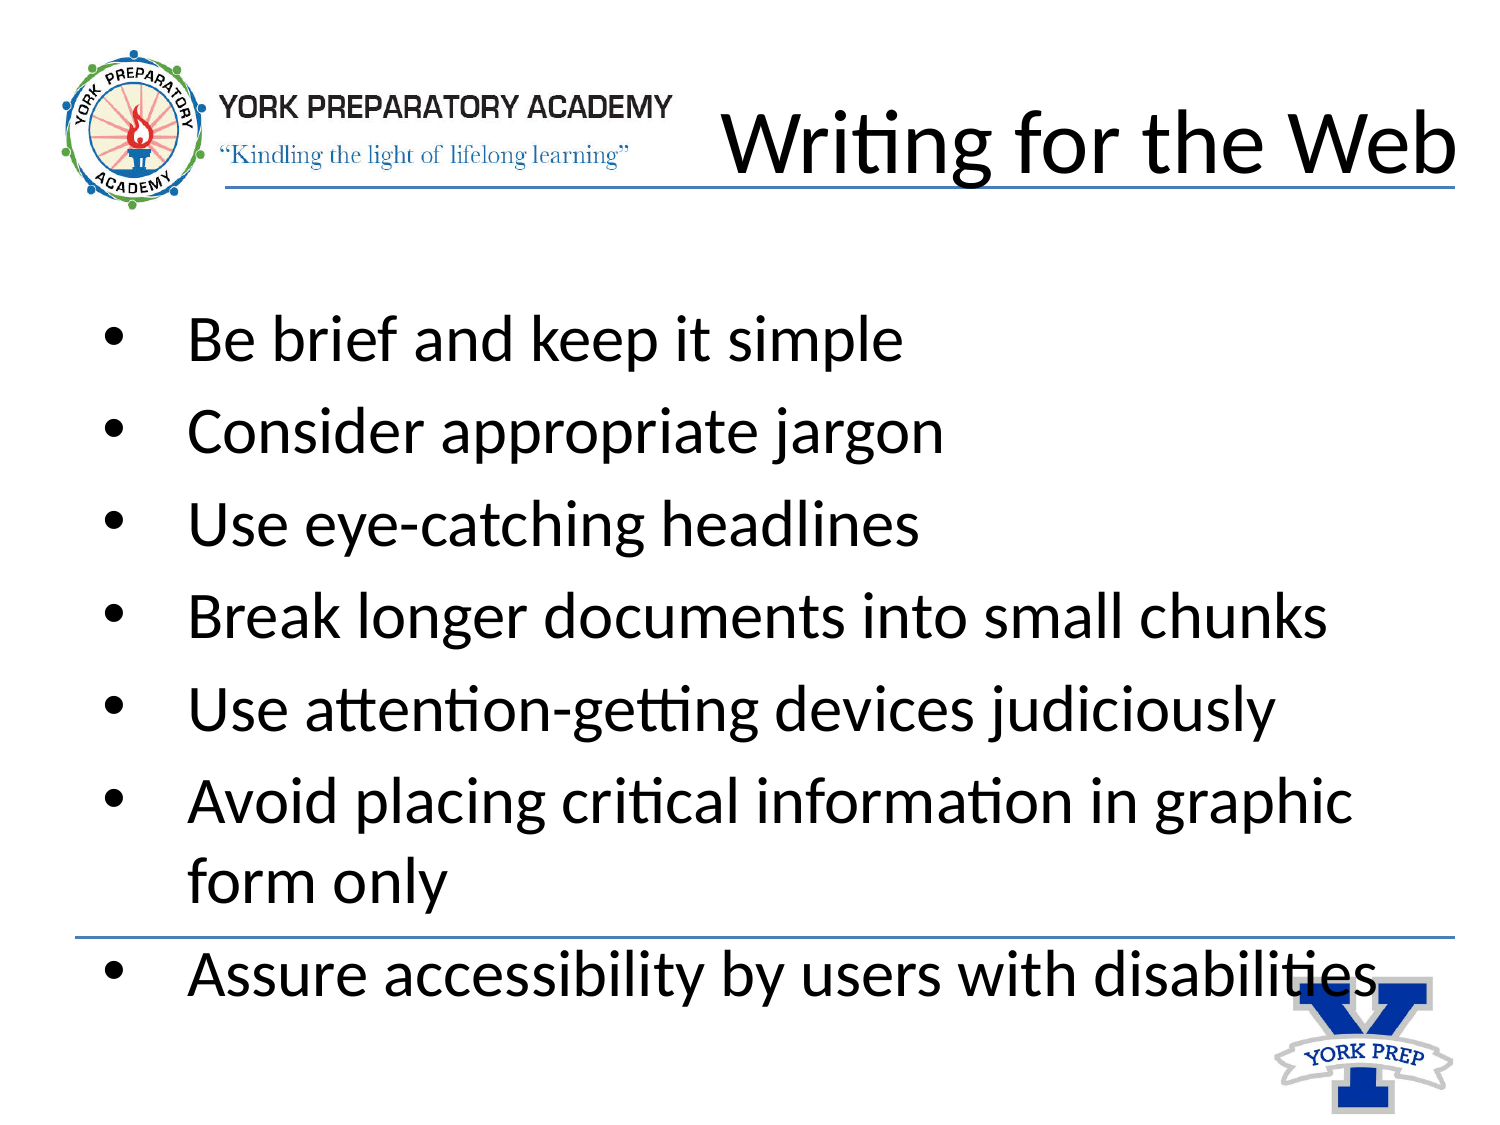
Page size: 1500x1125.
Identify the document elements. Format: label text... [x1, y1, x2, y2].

title Writing for the Web [200, 75, 1475, 263]
list Be brief and keep it simple Consider appropriate jargon Use eye-catching headlines Break longer documents into small chunks Use attention-getting devices judiciously Avoid placing critical information in graphic form only Assure accessibility by users with disabilities [87, 287, 1438, 963]
picture [37, 24, 707, 216]
picture [1262, 965, 1465, 1125]
